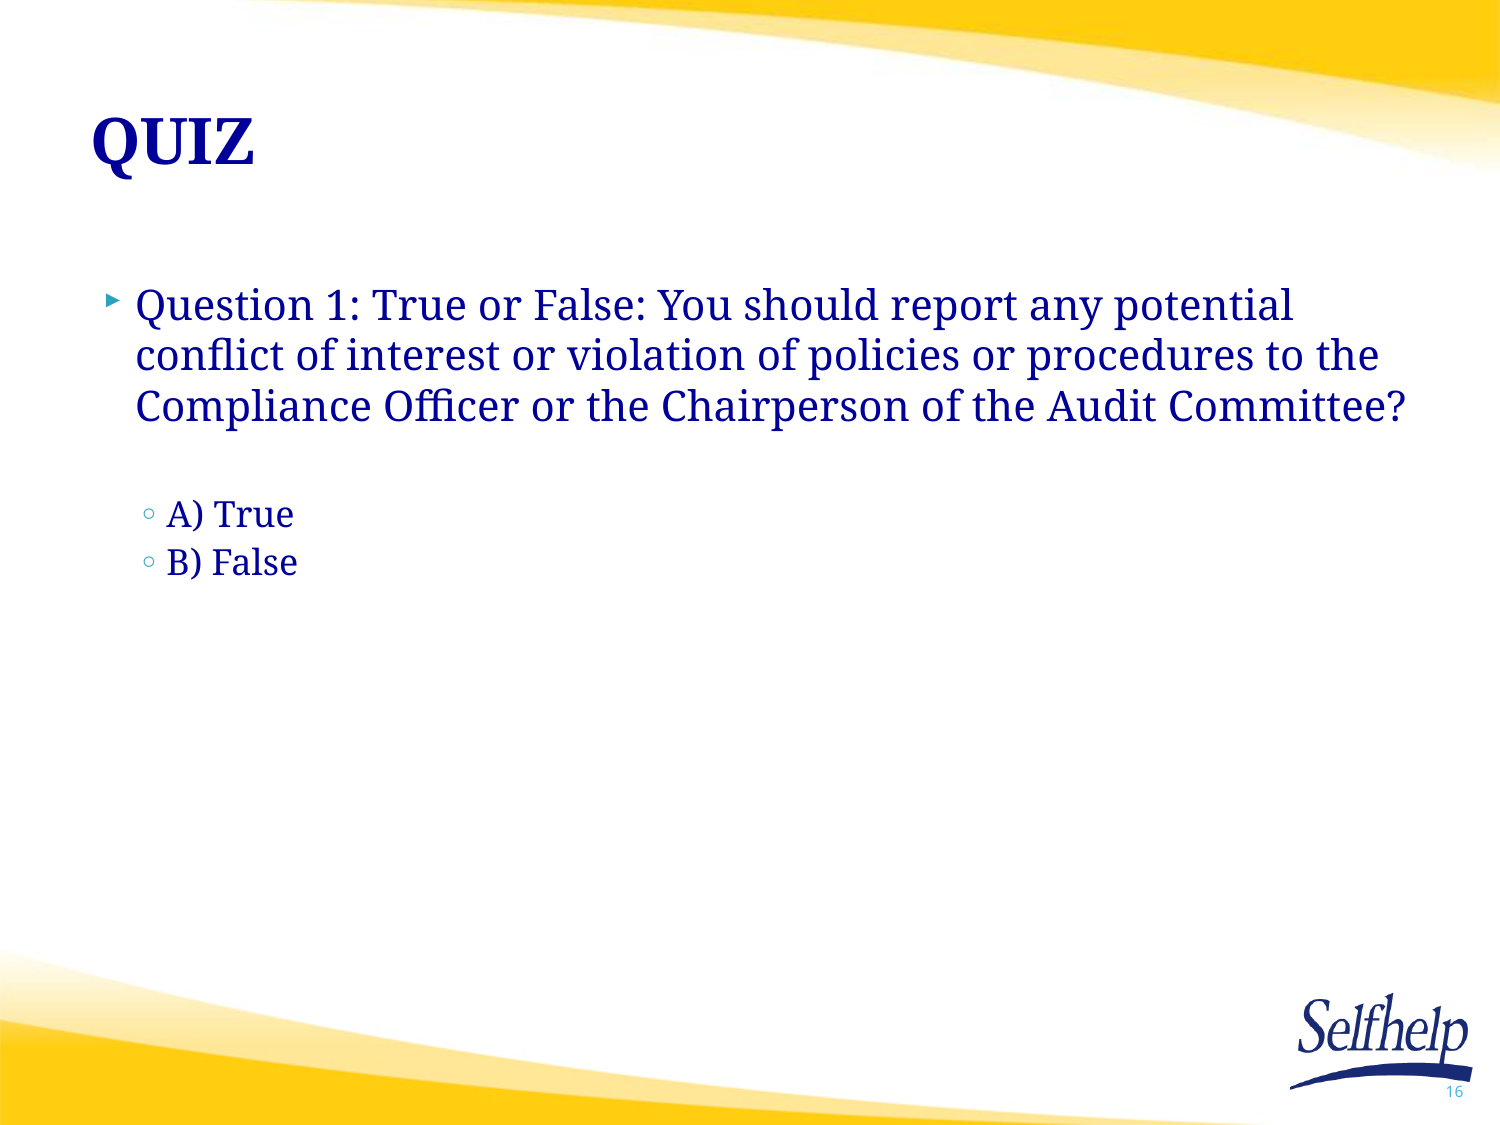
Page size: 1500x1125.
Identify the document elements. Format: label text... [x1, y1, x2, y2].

picture [0, 887, 1500, 1125]
picture [0, 0, 1500, 238]
slide_number 16 [1418, 1051, 1479, 1112]
list Question 1: True or False: You should report any potential conflict of interest or violation of policies or procedures to the Compliance Officer or the Chairperson of the Audit Committee? A) True B) False [75, 270, 1425, 1014]
title QUIZ [75, 45, 1425, 233]
